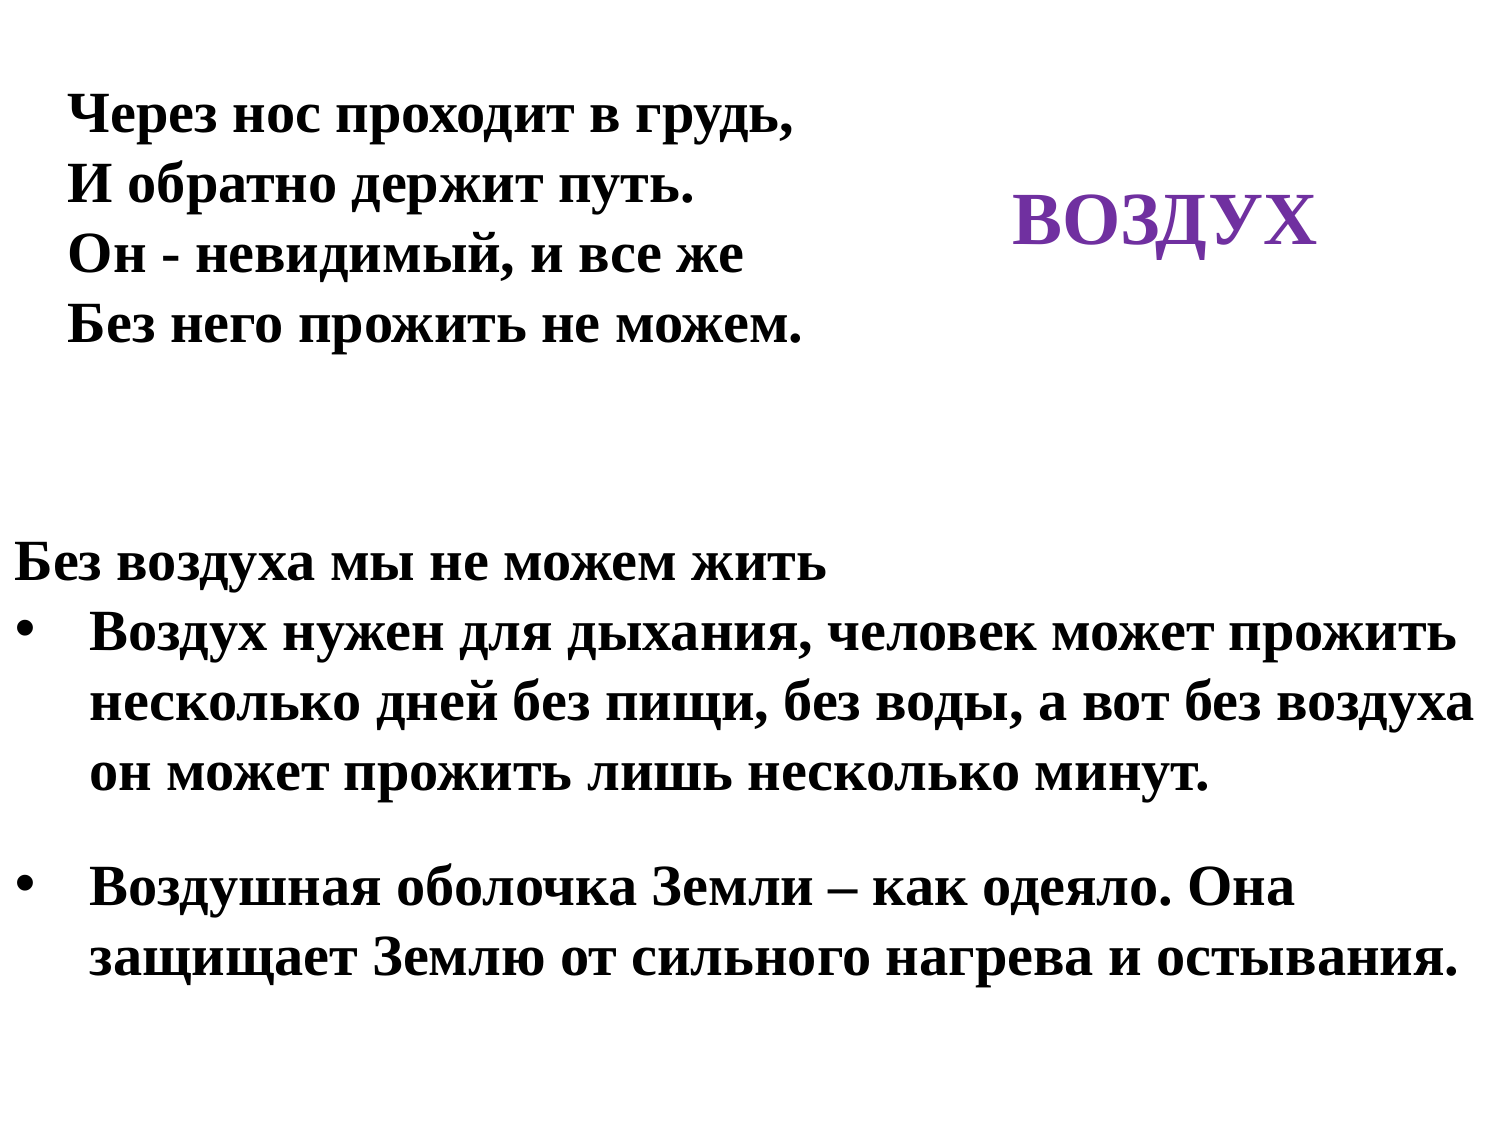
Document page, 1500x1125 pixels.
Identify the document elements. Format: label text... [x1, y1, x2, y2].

text_box Без воздуха мы не можем жить Воздух нужен для дыхания, человек может прожить несколько дней без пищи, без воды, а вот без воздуха он может прожить лишь несколько минут. Воздушная оболочка Земли – как одеяло. Она защищает Землю от сильного нагрева и остывания. [0, 515, 1500, 1020]
text_box Через нос проходит в грудь, И обратно держит путь. Он - невидимый, и все же Без него прожить не можем. [53, 66, 892, 362]
text_box ВОЗДУХ [997, 162, 1365, 268]
